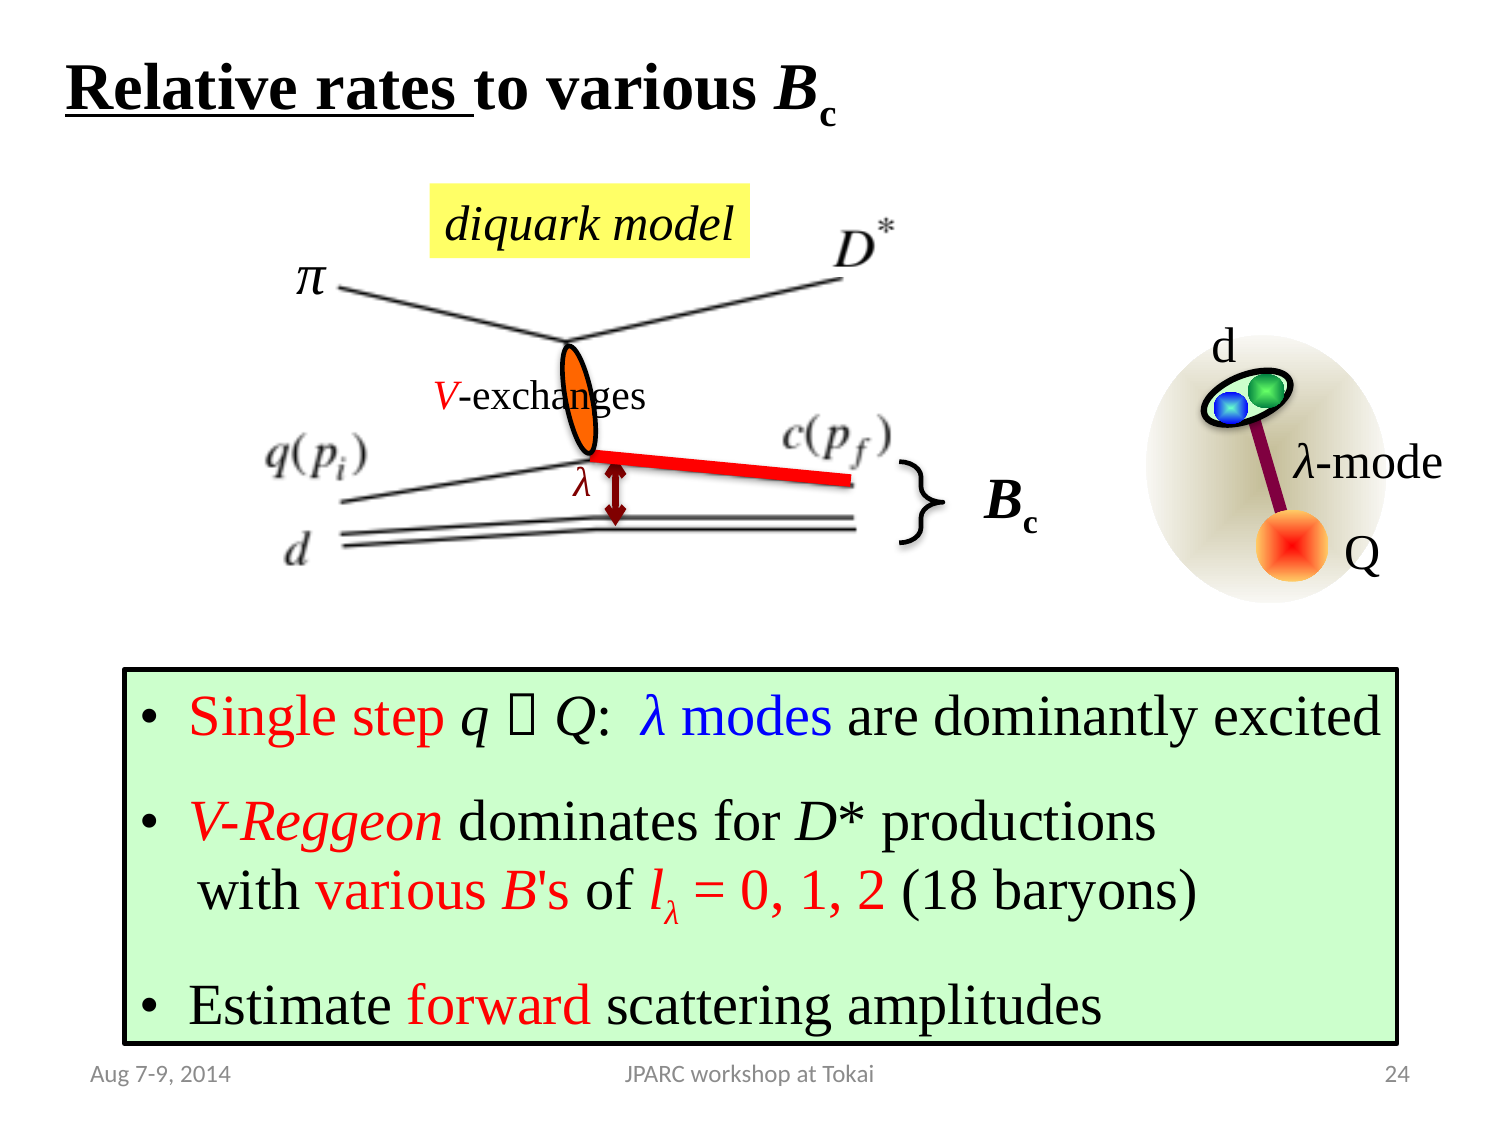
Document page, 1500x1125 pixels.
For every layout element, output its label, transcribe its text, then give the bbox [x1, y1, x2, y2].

text_box diquark model [429, 183, 750, 259]
slide_number 24 [1074, 1042, 1425, 1103]
footer JPARC workshop at Tokai [512, 1044, 988, 1103]
picture [260, 277, 895, 569]
text_box Relative rates to various Bc [50, 35, 852, 142]
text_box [590, 455, 852, 481]
text_box Bc [969, 453, 1053, 548]
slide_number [75, 1042, 425, 1103]
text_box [827, 210, 896, 271]
text_box π [282, 229, 342, 276]
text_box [1146, 305, 1450, 604]
text_box • Single step q  Q: λ modes are dominantly excited • V-Reggeon dominates for D* productions with various B's of lλ = 0, 1, 2 (18 baryons) • Estimate forward scattering amplitudes [124, 669, 1398, 1044]
text_box [899, 459, 946, 545]
